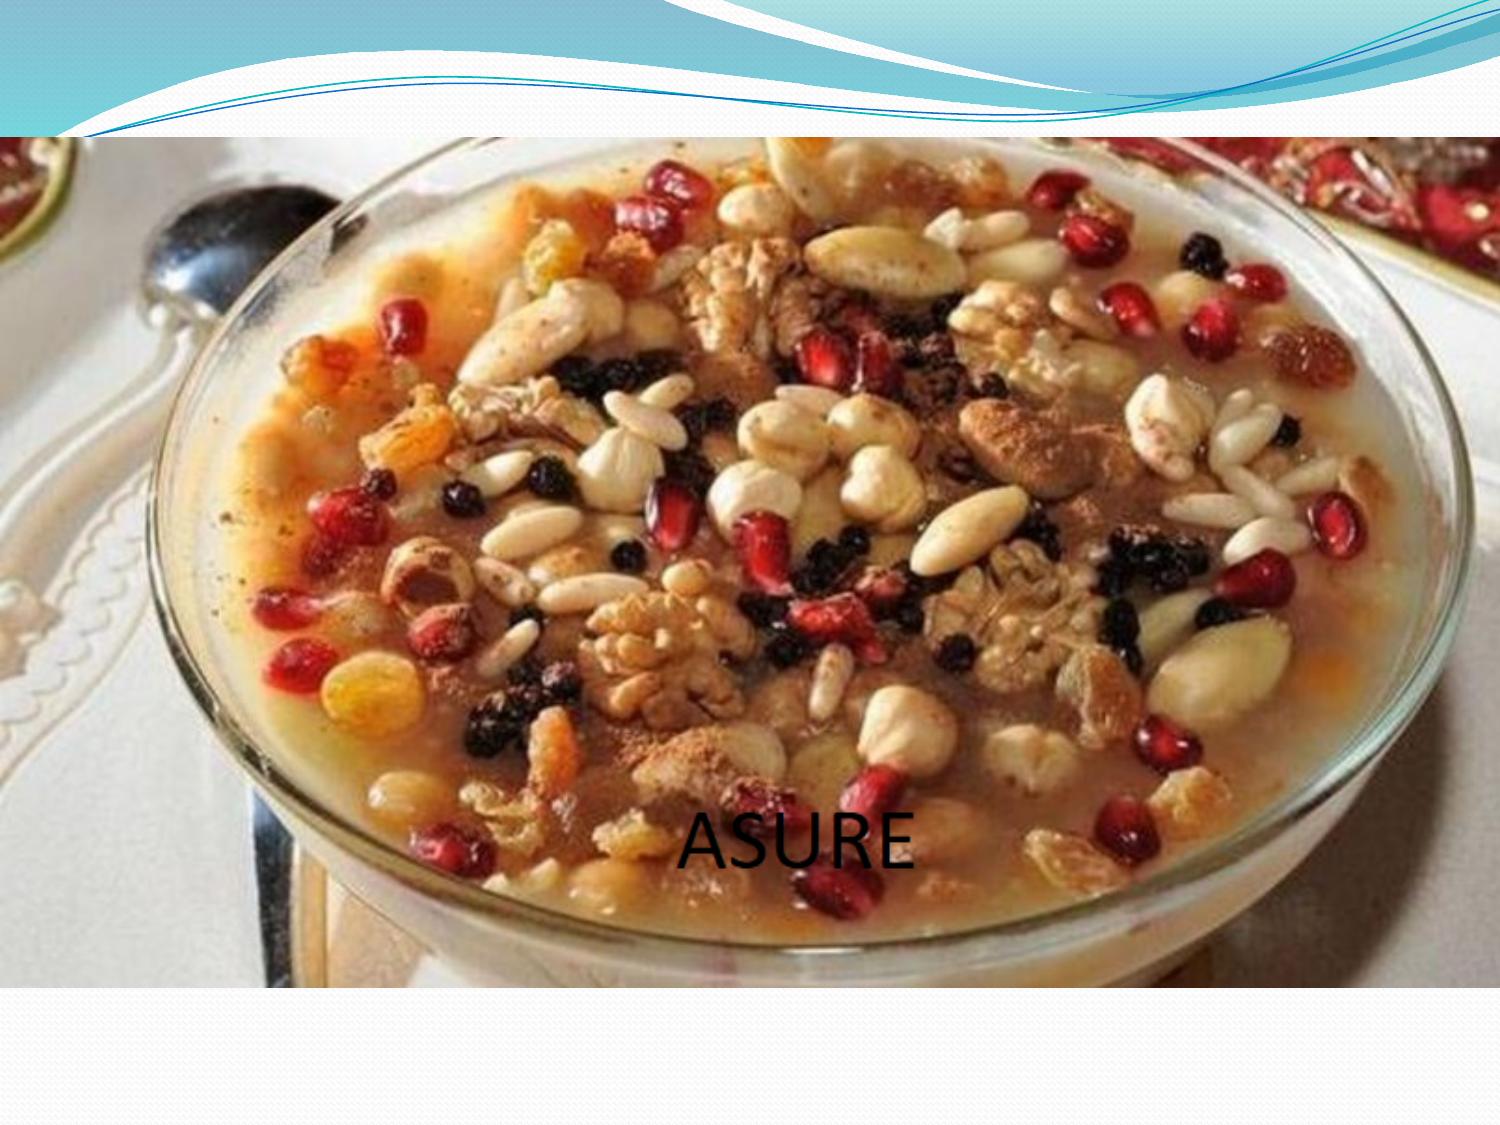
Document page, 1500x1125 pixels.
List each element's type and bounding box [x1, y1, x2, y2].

picture [0, 136, 1500, 988]
